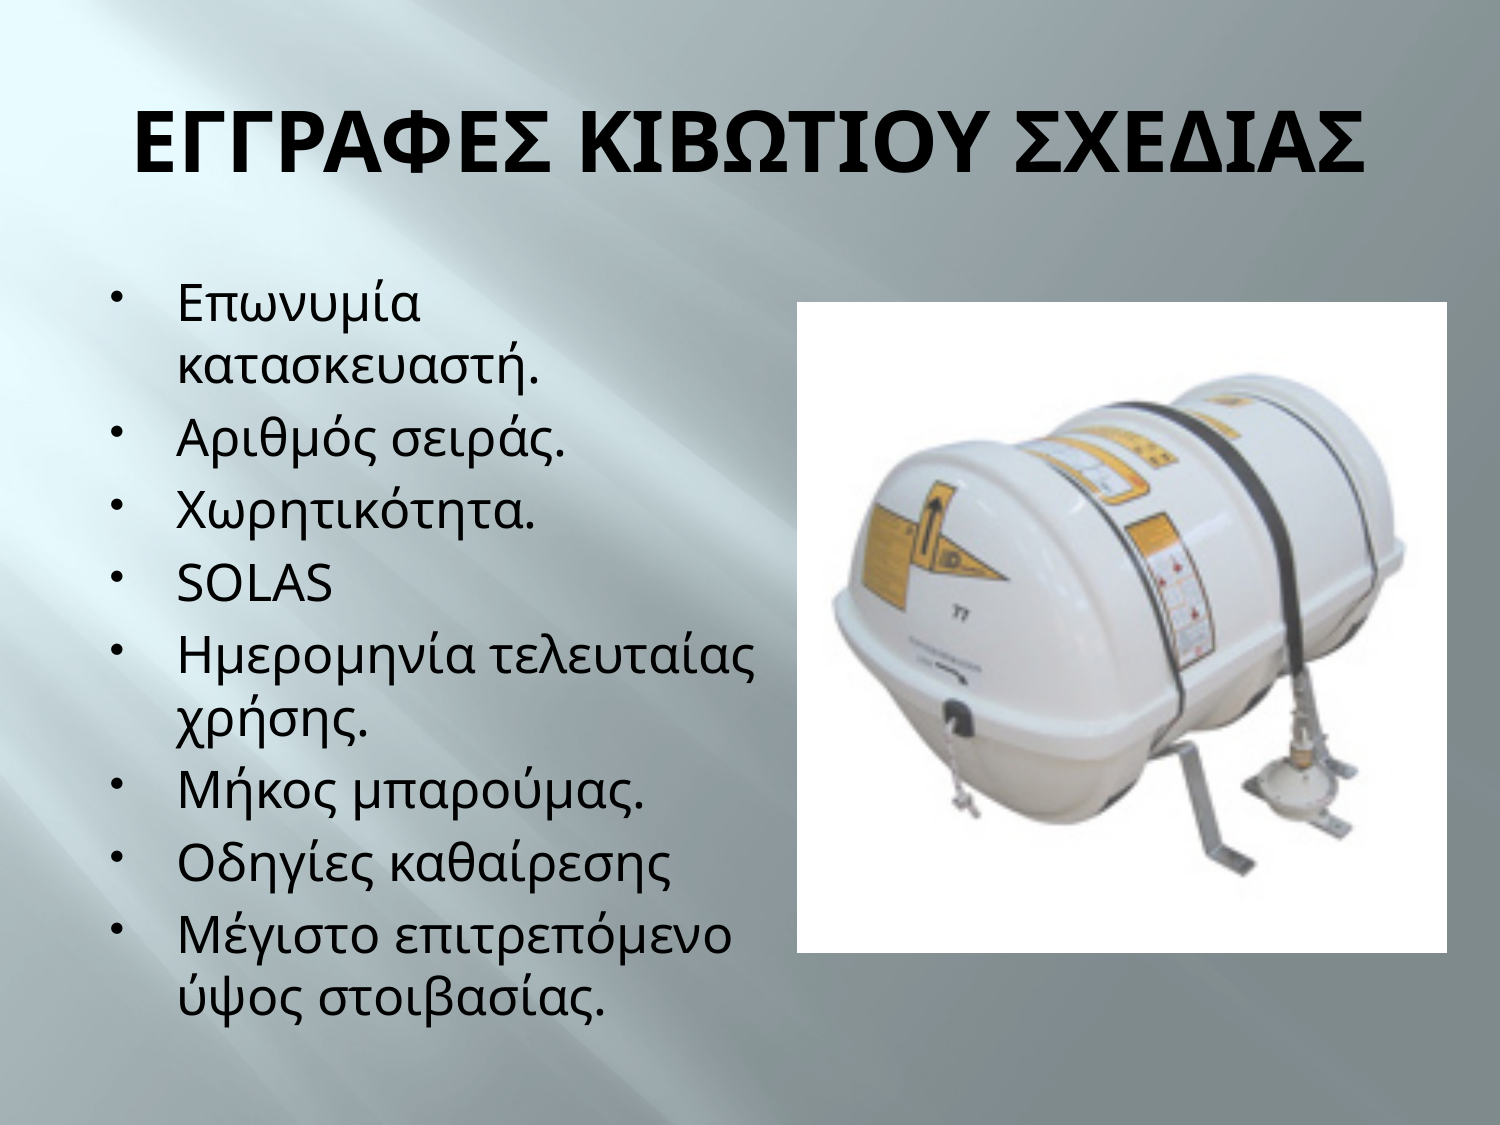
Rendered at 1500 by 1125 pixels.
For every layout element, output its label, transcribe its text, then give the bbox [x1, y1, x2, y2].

list Επωνυμία κατασκευαστή. Αριθμός σειράς. Χωρητικότητα. SOLAS Ημερομηνία τελευταίας χρήσης. Μήκος μπαρούμας. Οδηγίες καθαίρεσης Μέγιστο επιτρεπόμενο ύψος στοιβασίας. [75, 262, 798, 1035]
picture [796, 302, 1448, 953]
title ΕΓΓΡΑΦΕΣ ΚΙΒΩΤΙΟΥ ΣΧΕΔΙΑΣ [75, 45, 1425, 233]
